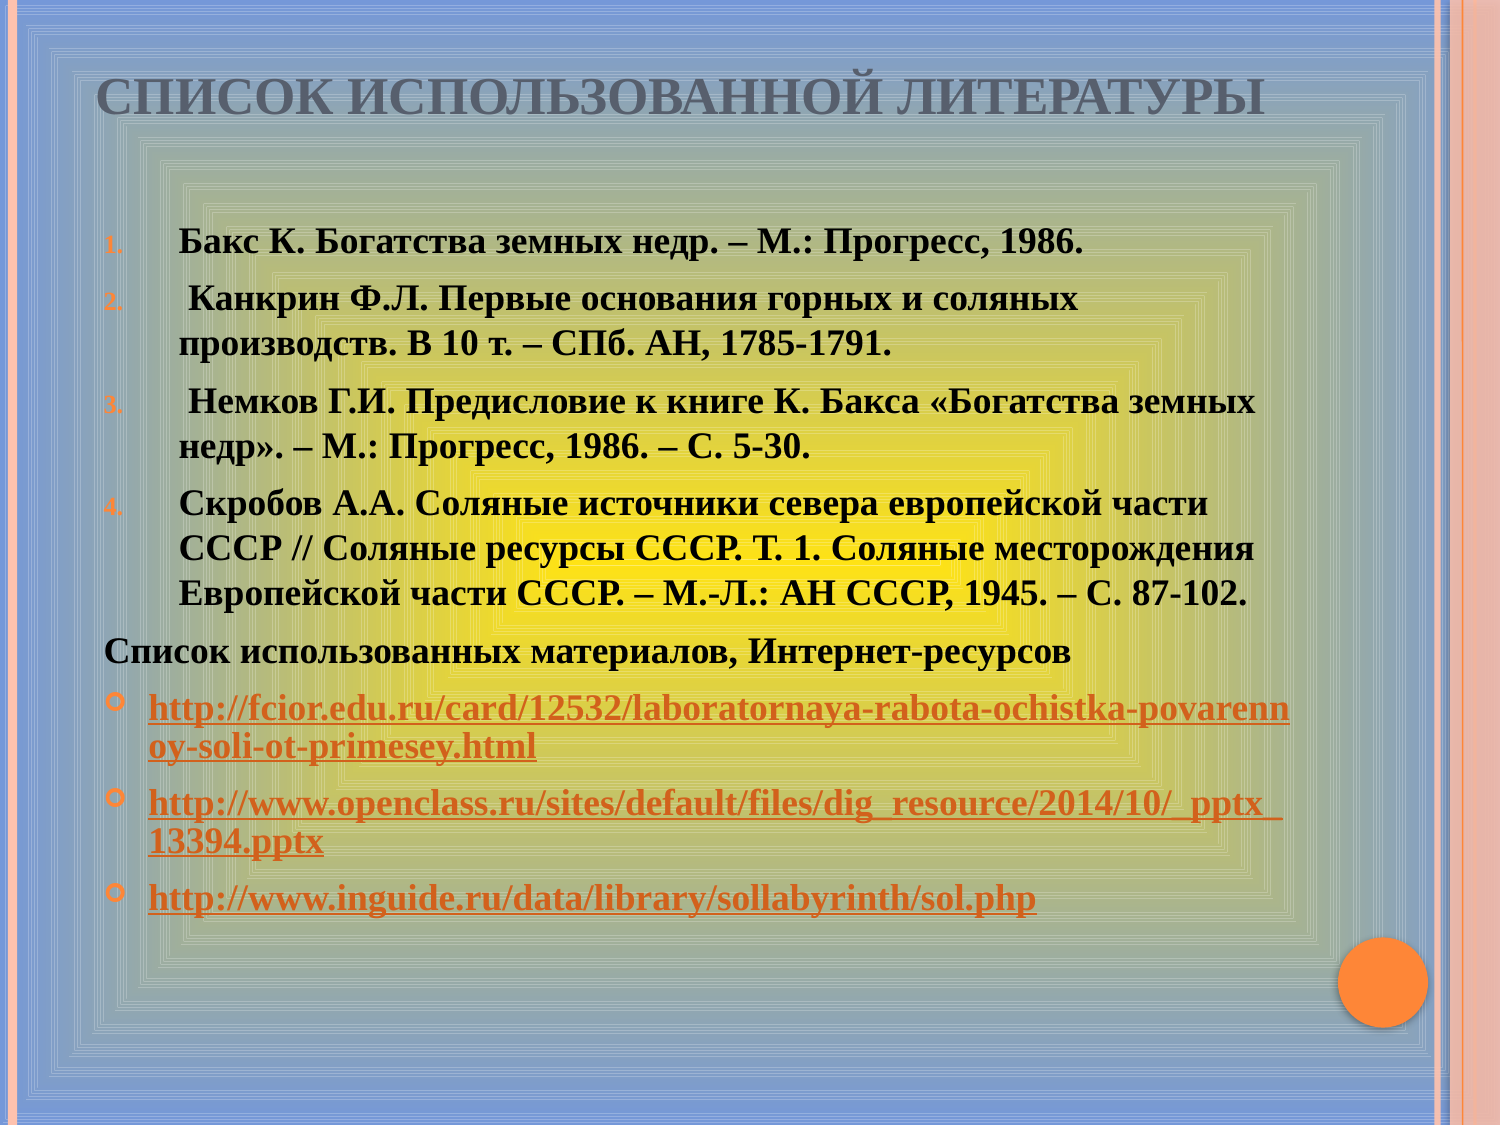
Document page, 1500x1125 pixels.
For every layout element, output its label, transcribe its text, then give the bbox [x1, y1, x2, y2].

title Список использованной литературы [75, 45, 1300, 197]
list Бакс К. Богатства земных недр. – М.: Прогресс, 1986. Канкрин Ф.Л. Первые основания горных и соляных производств. В 10 т. – СПб. АН, 1785-1791. Немков Г.И. Предисловие к книге К. Бакса «Богатства земных недр». – М.: Прогресс, 1986. – С. 5-30. Скробов А.А. Соляные источники севера европейской части СССР // Соляные ресурсы СССР. Т. 1. Соляные месторождения Европейской части СССР. – М.-Л.: АН СССР, 1945. – С. 87-102. Список использованных материалов, Интернет-ресурсов http://fcior.edu.ru/card/12532/laboratornaya-rabota-ochistka-povarennoy-soli-ot-primesey.html http://www.openclass.ru/sites/default/files/dig_resource/2014/10/_pptx_13394.pptx http://www.inguide.ru/data/library/sollabyrinth/sol.php [88, 207, 1314, 1008]
